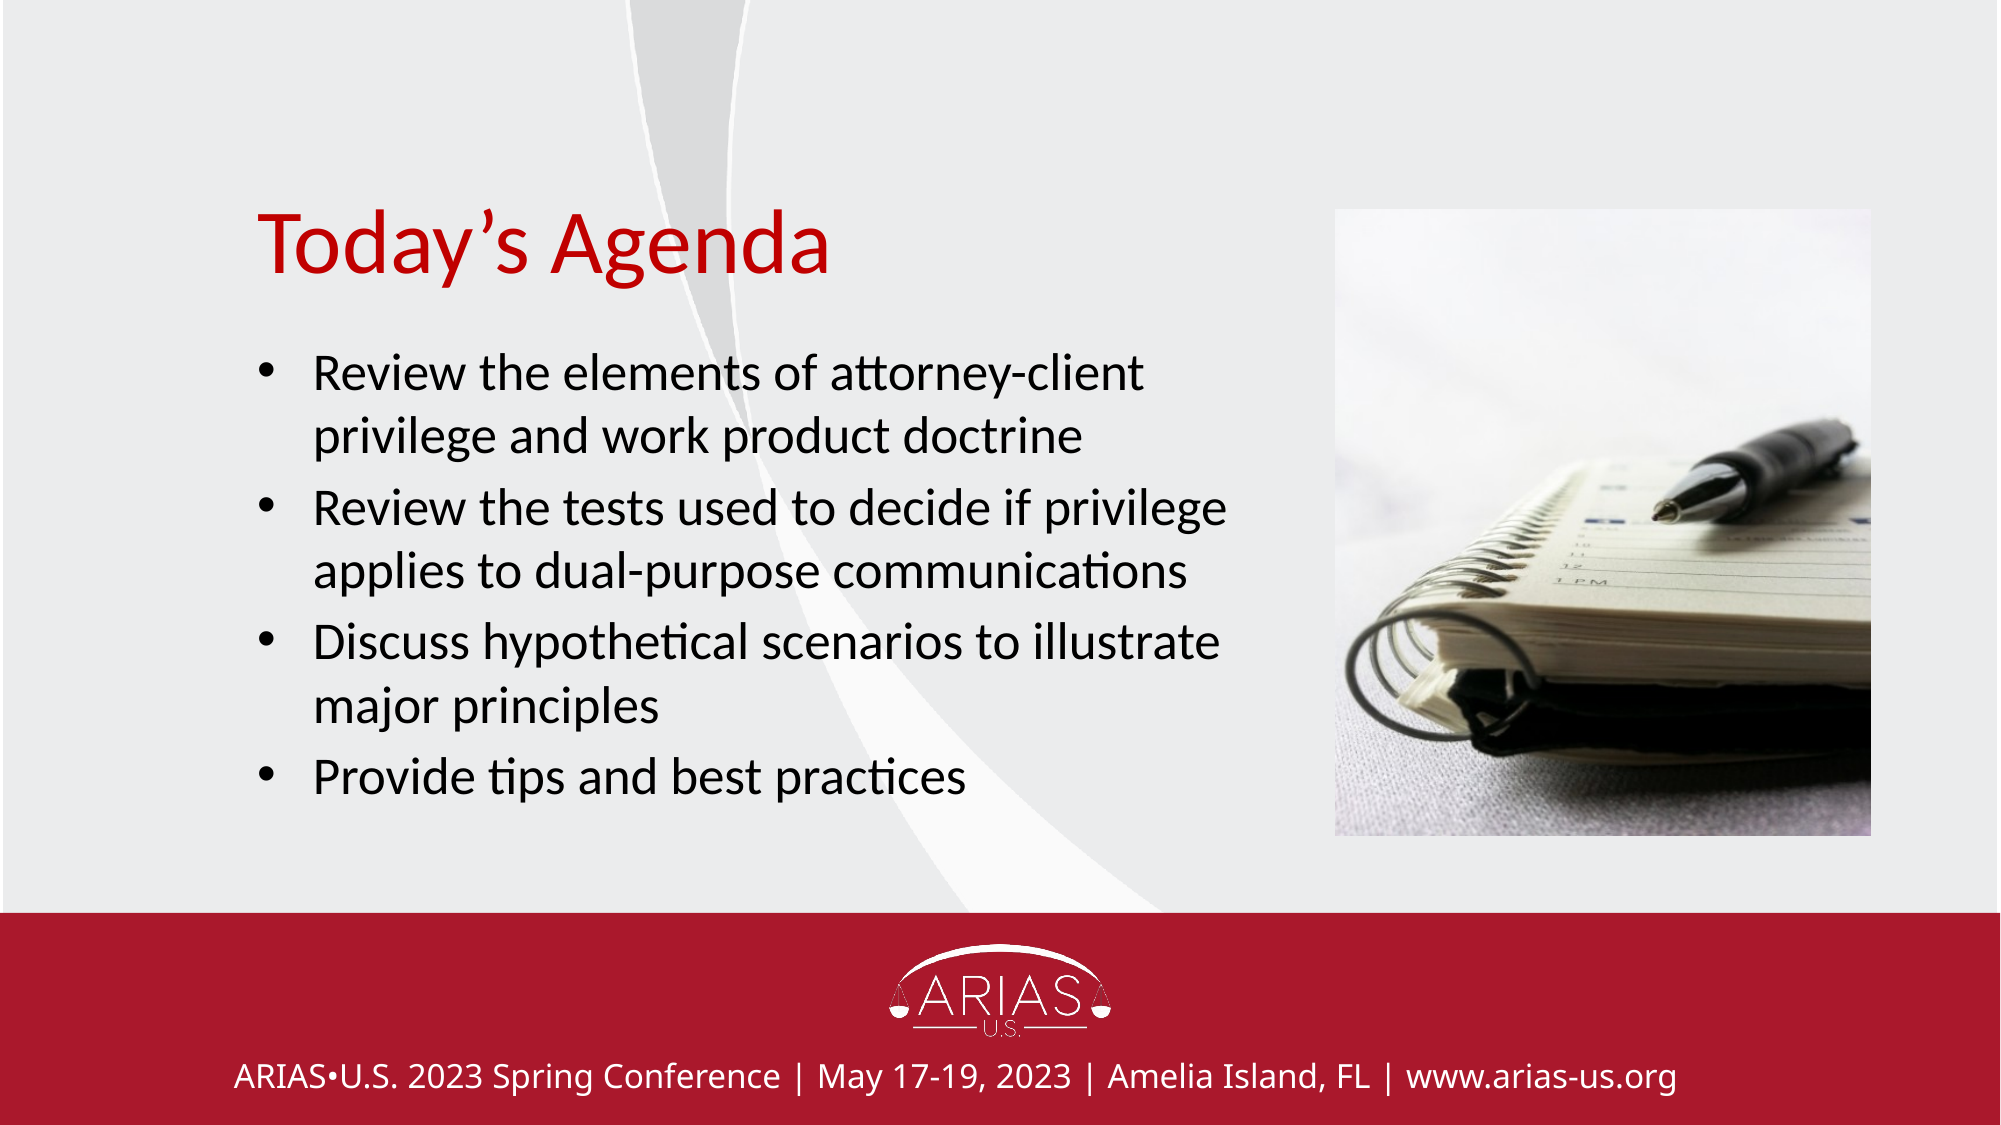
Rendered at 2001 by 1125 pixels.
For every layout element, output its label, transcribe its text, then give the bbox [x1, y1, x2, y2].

picture [3, 0, 1997, 912]
picture [889, 944, 1111, 1037]
subtitle Review the elements of attorney-client privilege and work product doctrine Review the tests used to decide if privilege applies to dual-purpose communications Discuss hypothetical scenarios to illustrate major principles Provide tips and best practices [249, 329, 1285, 821]
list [1335, 209, 1871, 837]
title Today’s Agenda [249, 184, 1090, 300]
